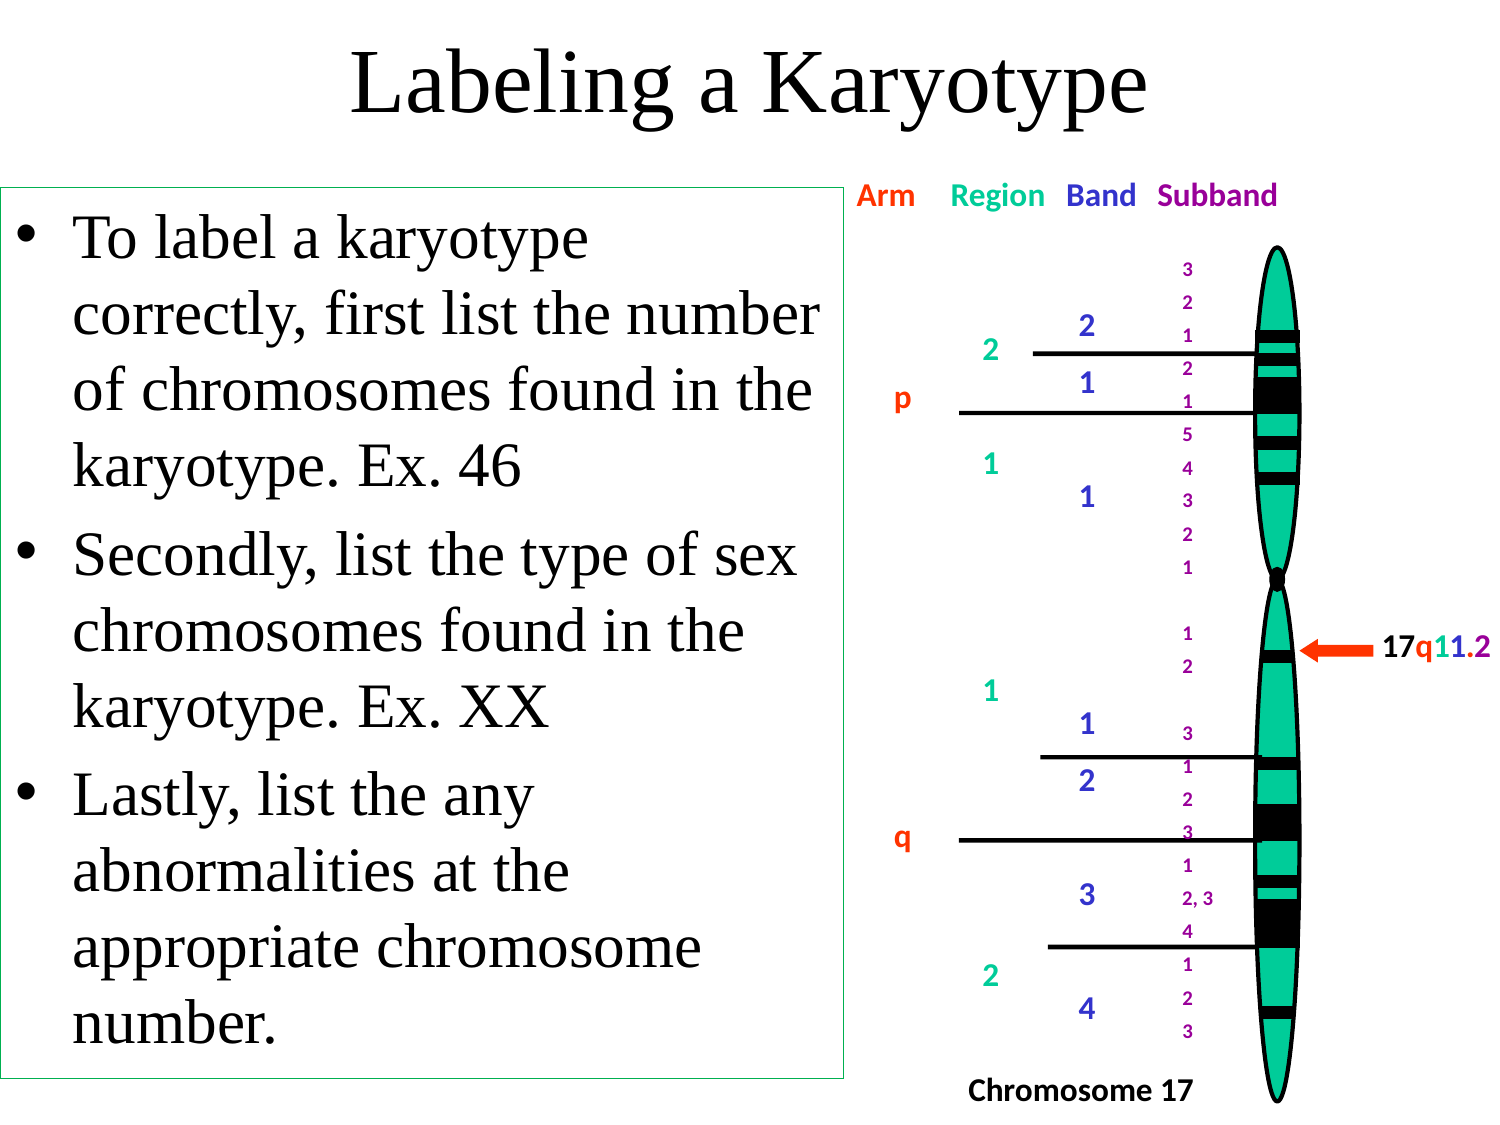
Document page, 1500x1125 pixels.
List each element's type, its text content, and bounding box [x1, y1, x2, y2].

title Labeling a Karyotype [75, 0, 1425, 153]
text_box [714, 163, 1500, 1125]
list To label a karyotype correctly, first list the number of chromosomes found in the karyotype. Ex. 46 Secondly, list the type of sex chromosomes found in the karyotype. Ex. XX Lastly, list the any abnormalities at the appropriate chromosome number. [0, 187, 709, 1079]
